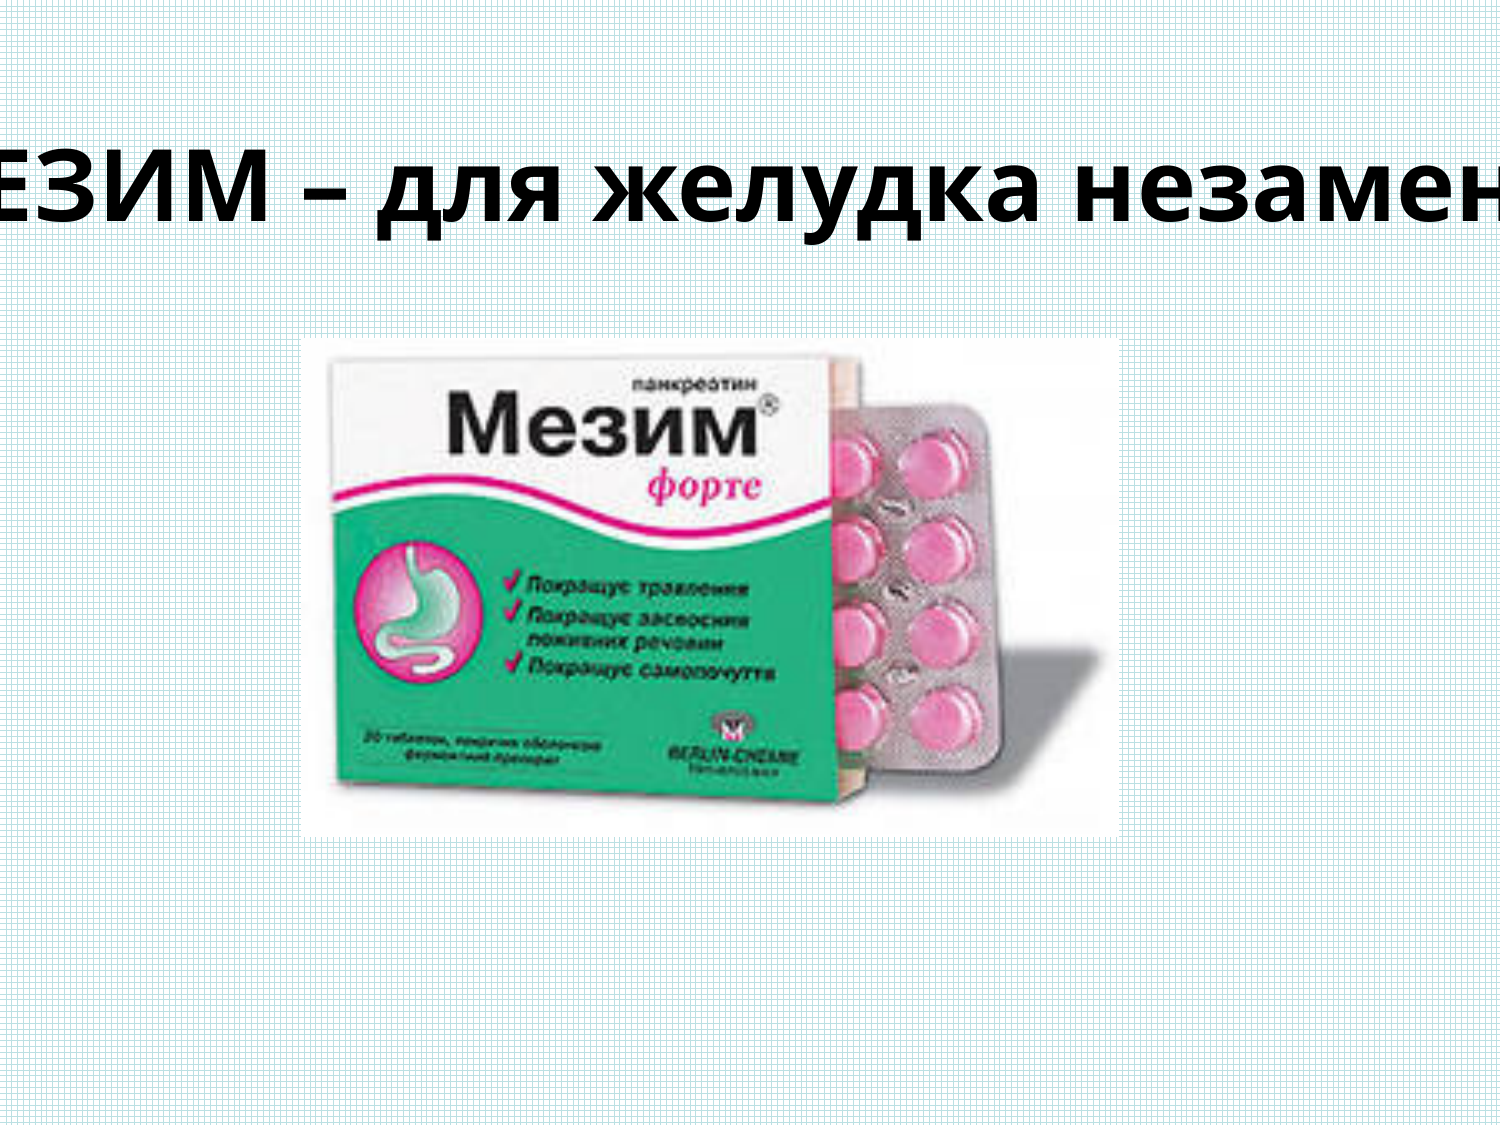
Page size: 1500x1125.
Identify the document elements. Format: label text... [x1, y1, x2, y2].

picture [300, 337, 1119, 837]
text_box МЕЗИМ – для желудка незаменим! [0, 113, 1500, 249]
